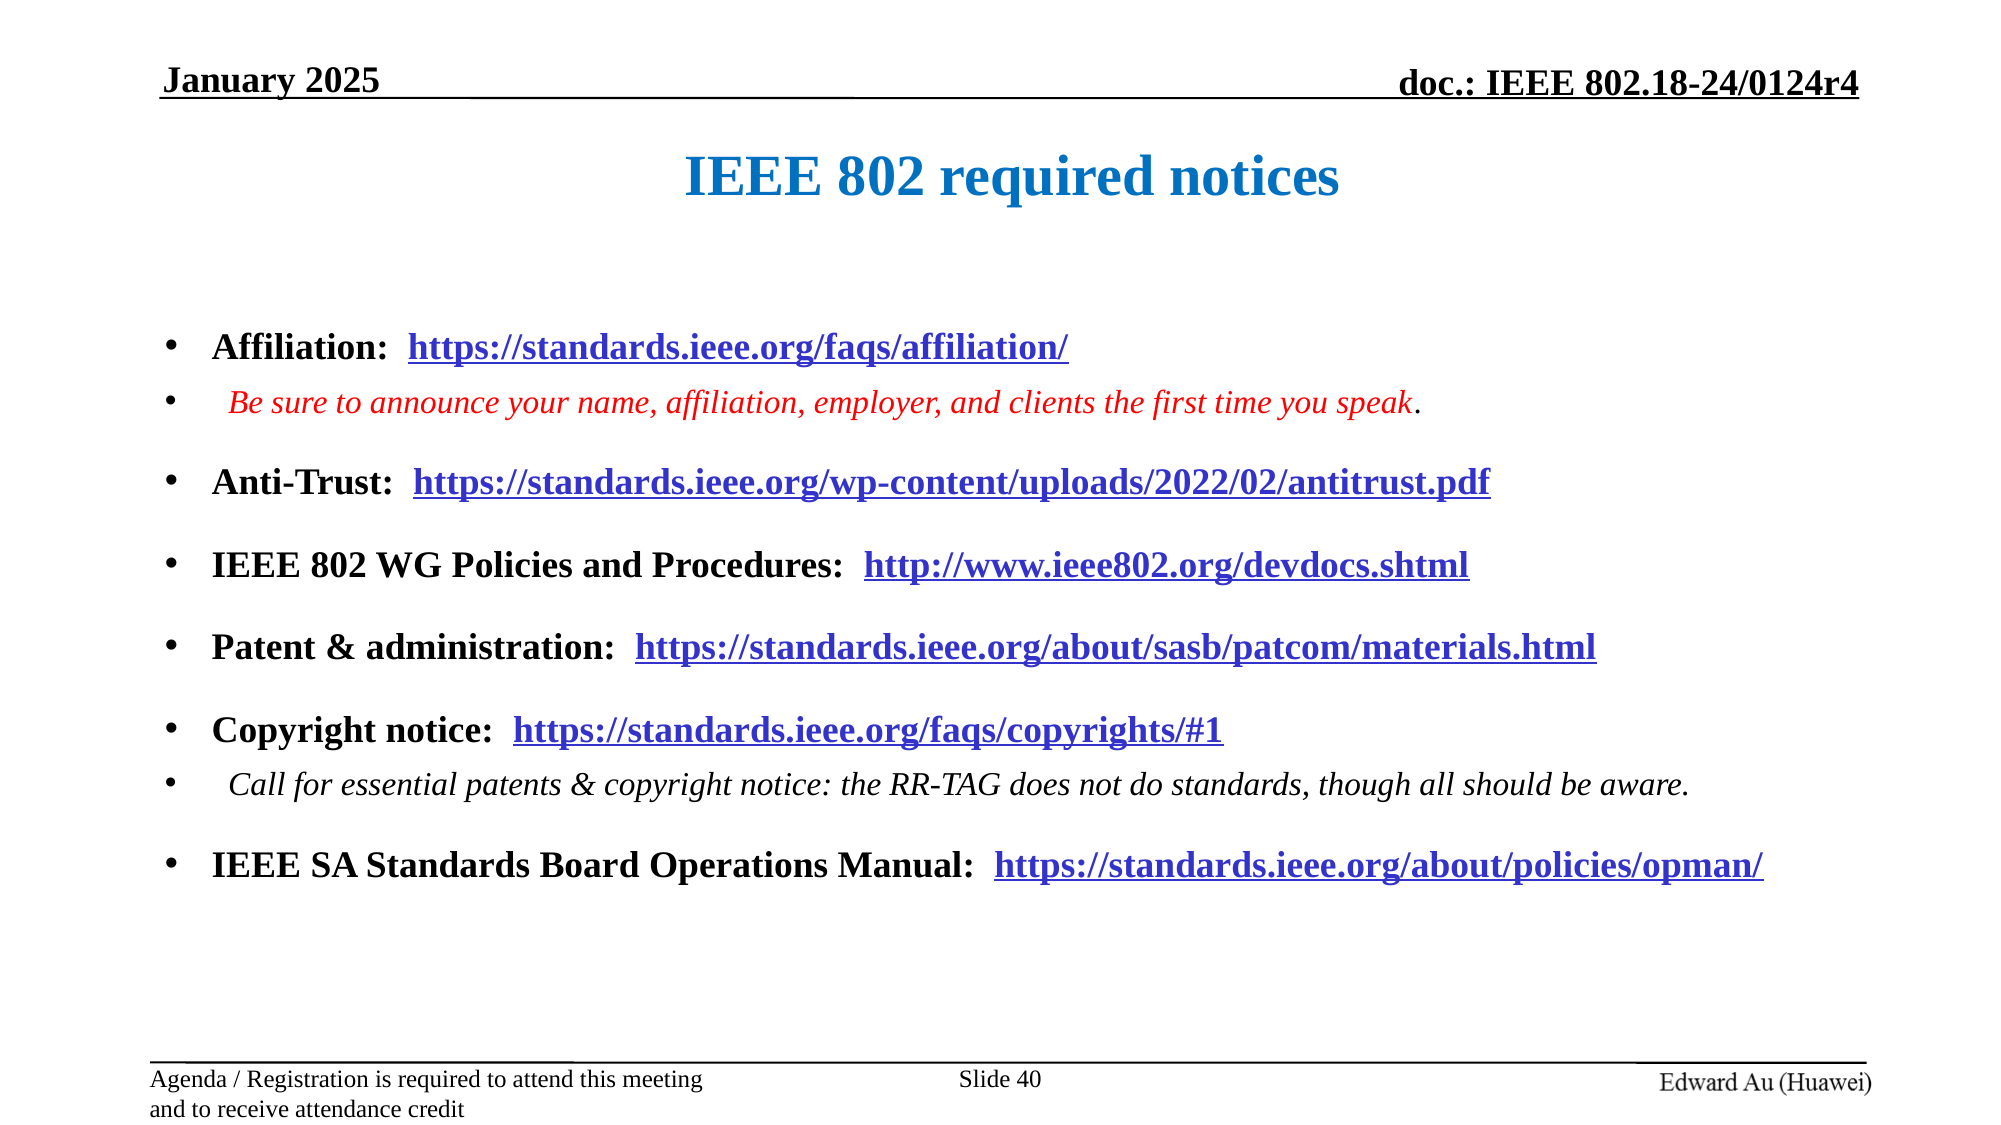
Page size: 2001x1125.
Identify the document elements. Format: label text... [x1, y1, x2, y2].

slide_number Slide 40 [925, 1061, 1076, 1123]
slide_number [162, 54, 526, 99]
text_box Affiliation: https://standards.ieee.org/faqs/affiliation/ Be sure to announce your name, affiliation, employer, and clients the first time you speak. Anti-Trust: https://standards.ieee.org/wp-content/uploads/2022/02/antitrust.pdf IEEE 802 WG Policies and Procedures: http://www.ieee802.org/devdocs.shtml Patent & administration: https://standards.ieee.org/about/sasb/patcom/materials.html Copyright notice: https://standards.ieee.org/faqs/copyrights/#1 Call for essential patents & copyright notice: the RR-TAG does not do standards, though all should be aware. IEEE SA Standards Board Operations Manual: https://standards.ieee.org/about/policies/opman/ [149, 262, 1875, 1028]
picture [1174, 1058, 1887, 1113]
title IEEE 802 required notices [162, 99, 1864, 246]
